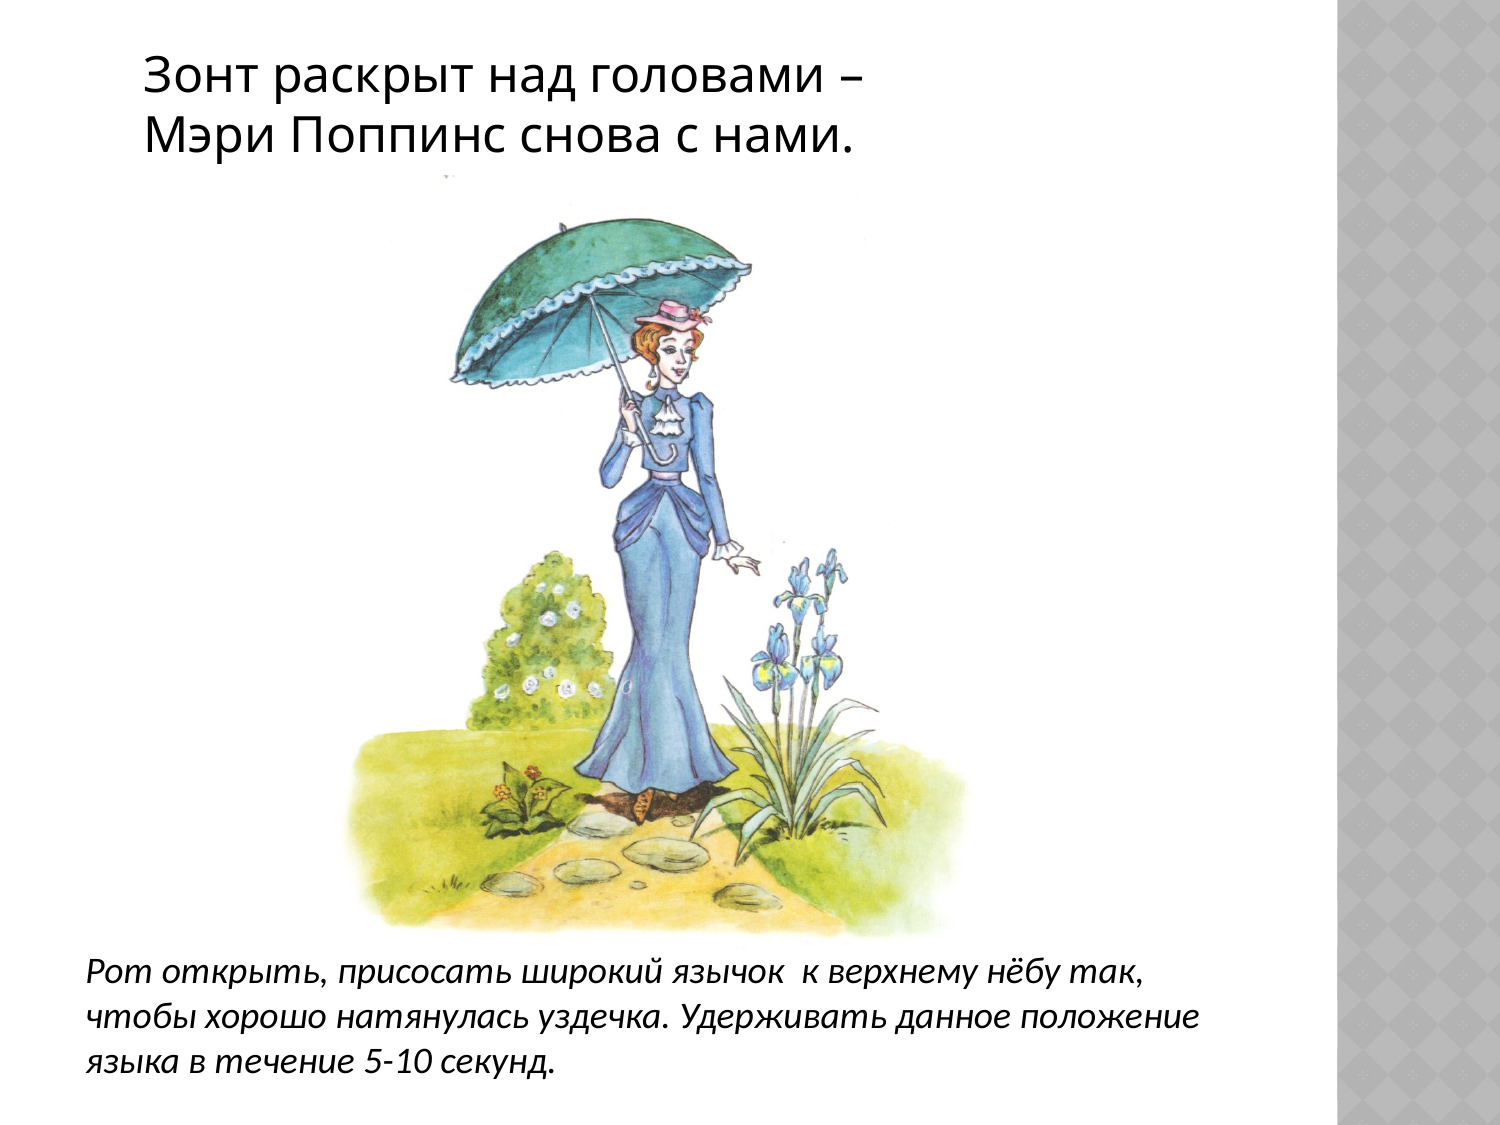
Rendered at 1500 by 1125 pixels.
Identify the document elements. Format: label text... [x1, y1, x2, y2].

text_box Зонт раскрыт над головами – Мэри Поппинс снова с нами. [128, 35, 950, 170]
picture [339, 175, 1006, 949]
text_box Рот открыть, присосать широкий язычок к верхнему нёбу так, чтобы хорошо натянулась уздечка. Удерживать данное положение языка в течение 5-10 секунд. [70, 938, 1278, 1089]
